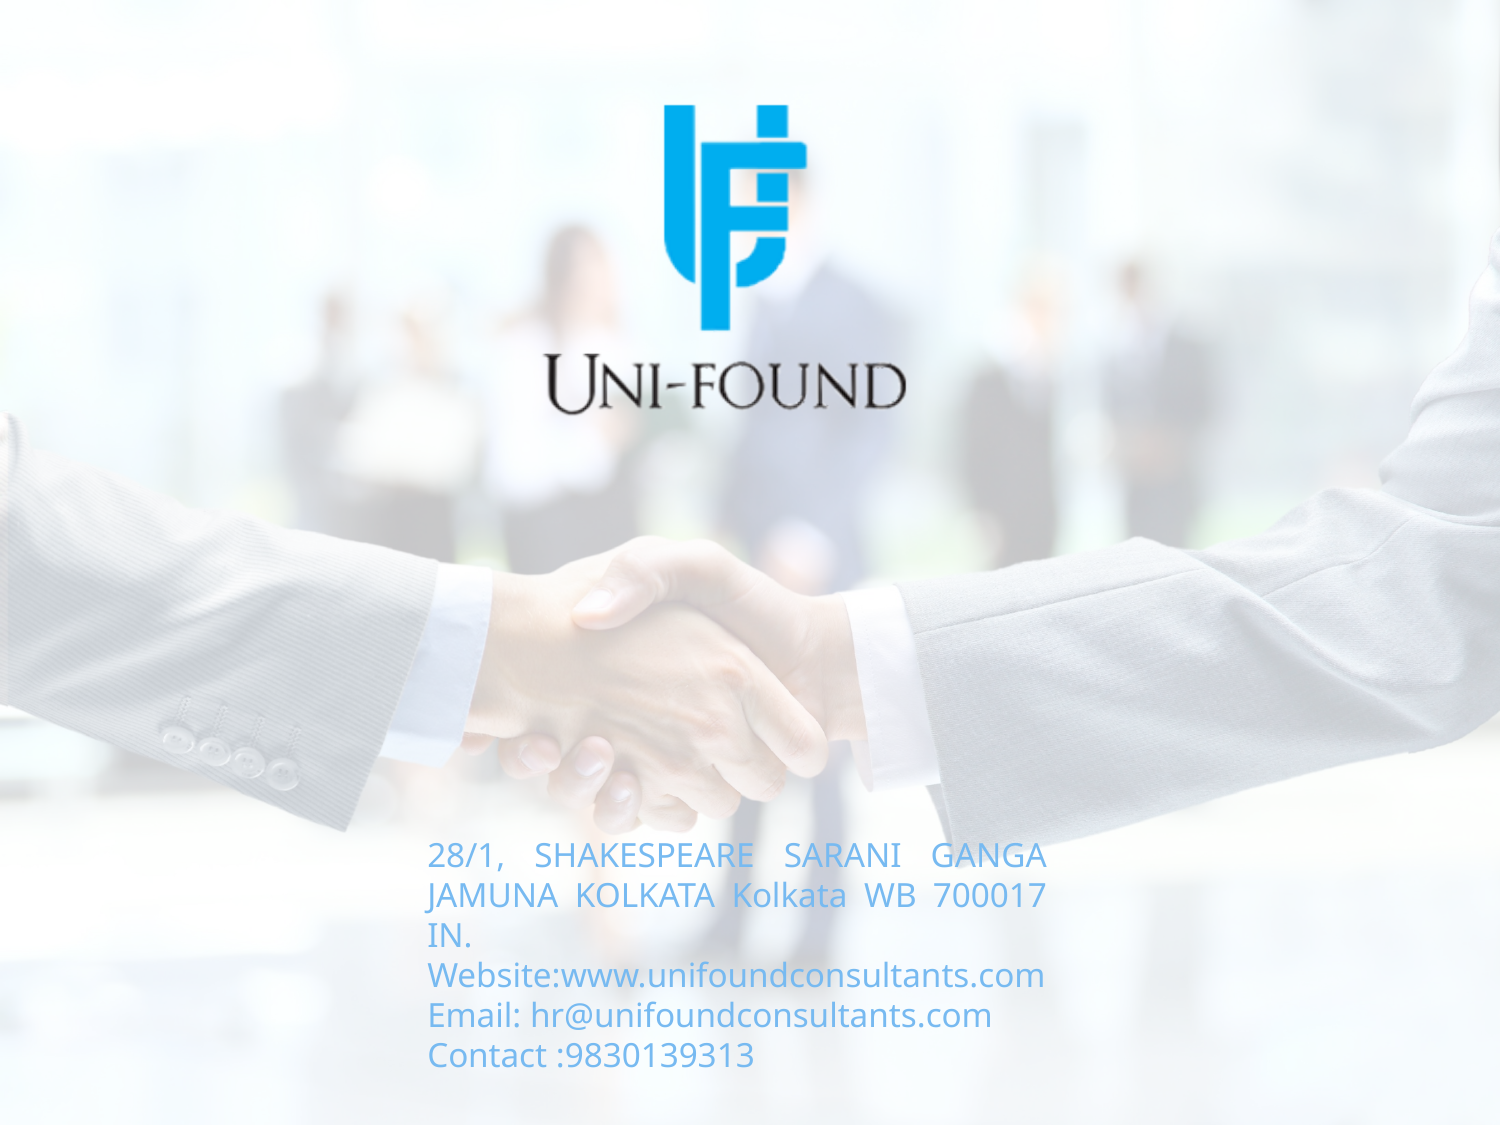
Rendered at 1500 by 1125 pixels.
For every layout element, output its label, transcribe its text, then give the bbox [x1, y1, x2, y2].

text_box 28/1, SHAKESPEARE SARANI GANGA JAMUNA KOLKATA Kolkata WB 700017 IN. Website:www.unifoundconsultants.com Email: hr@unifoundconsultants.com Contact :9830139313 [410, 825, 1065, 1123]
picture [537, 74, 913, 451]
